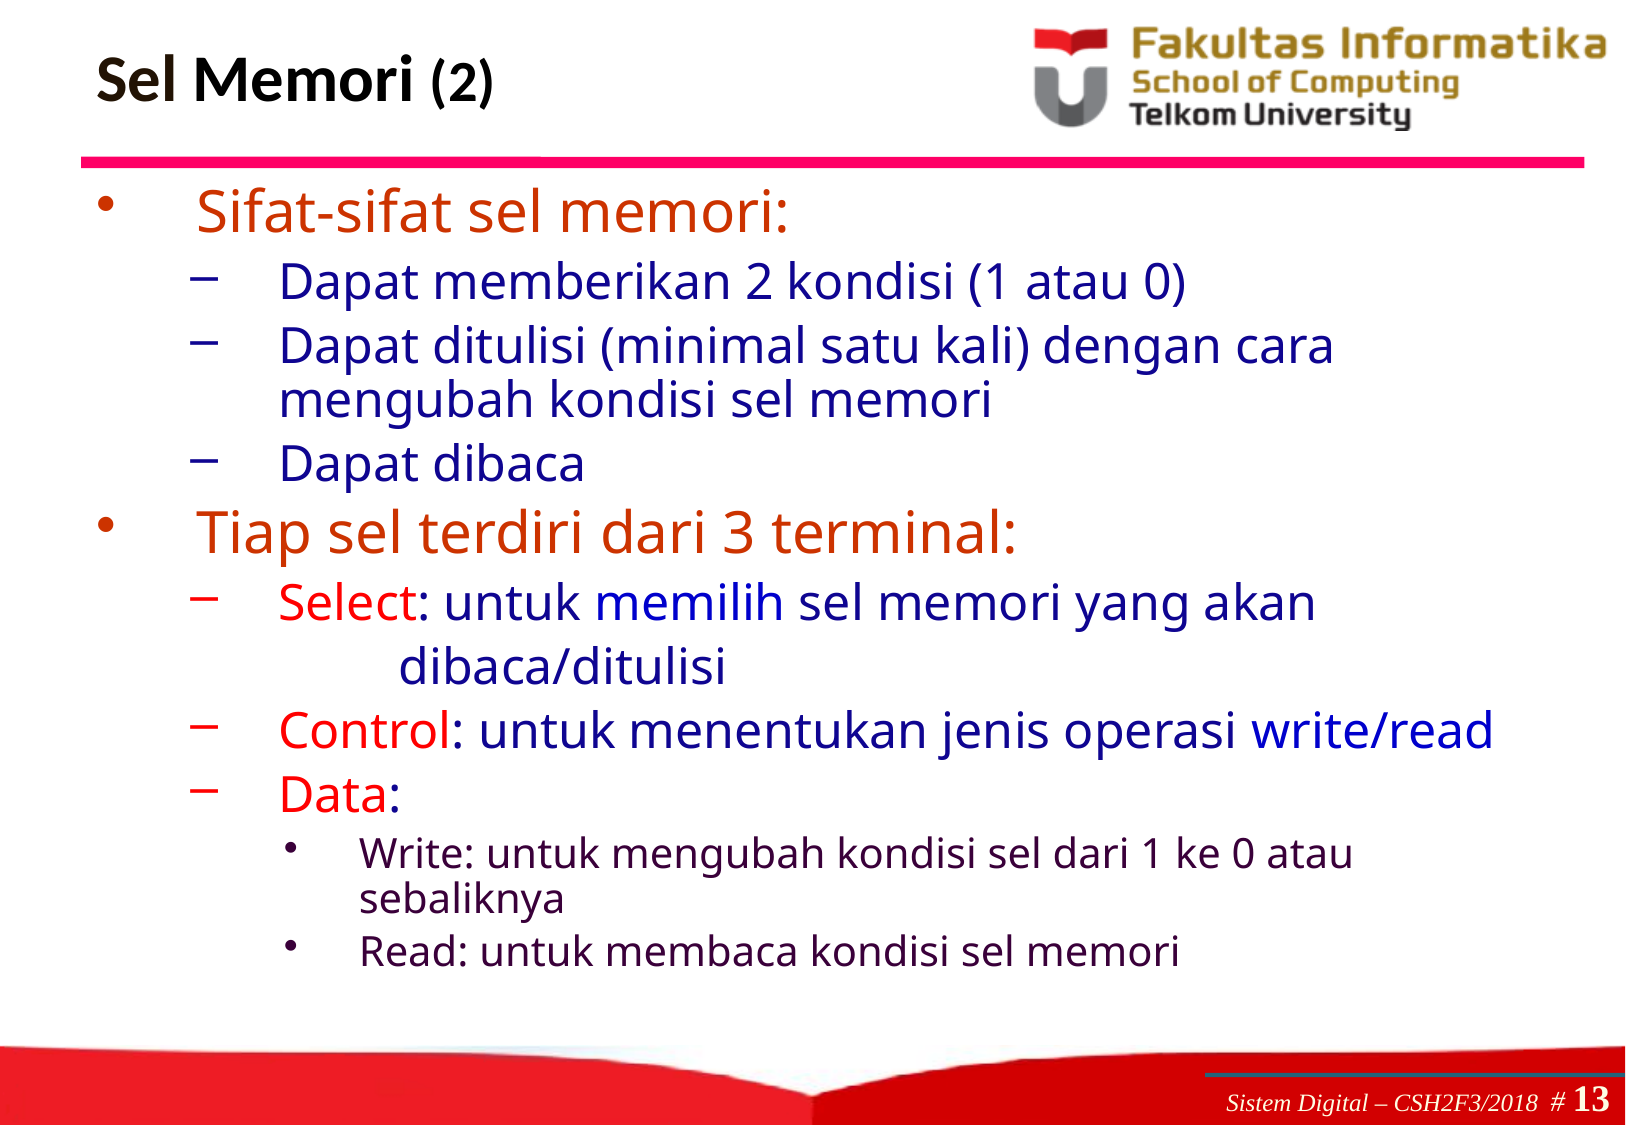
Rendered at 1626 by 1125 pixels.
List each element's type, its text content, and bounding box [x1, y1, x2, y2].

list Sifat-sifat sel memori: Dapat memberikan 2 kondisi (1 atau 0) Dapat ditulisi (minimal satu kali) dengan cara mengubah kondisi sel memori Dapat dibaca Tiap sel terdiri dari 3 terminal: Select: untuk memilih sel memori yang akan dibaca/ditulisi Control: untuk menentukan jenis operasi write/read Data: Write: untuk mengubah kondisi sel dari 1 ke 0 atau sebaliknya Read: untuk membaca kondisi sel memori [80, 174, 1572, 1076]
title Sel Memori (2) [80, 0, 1016, 151]
picture [0, 1045, 1626, 1125]
picture [1029, 24, 1612, 131]
